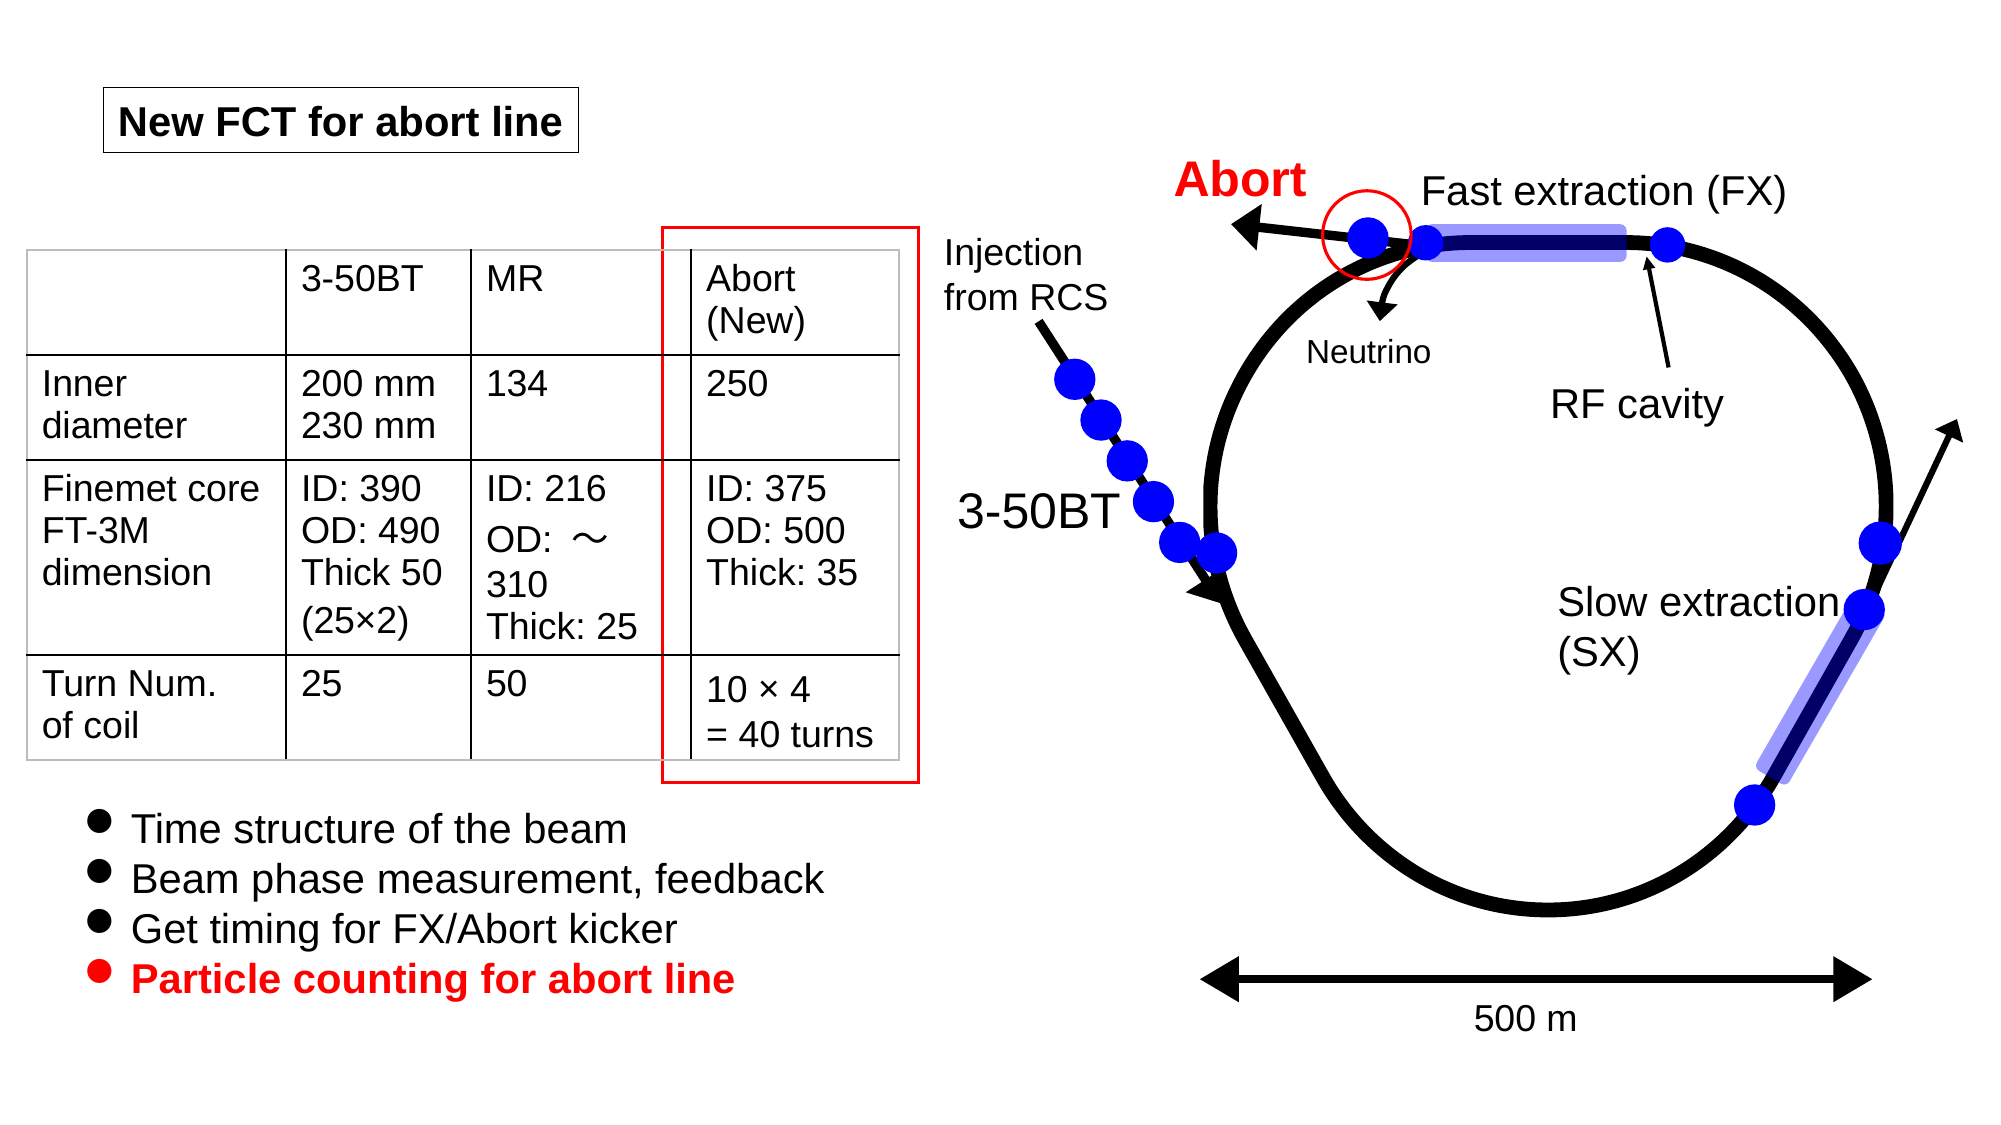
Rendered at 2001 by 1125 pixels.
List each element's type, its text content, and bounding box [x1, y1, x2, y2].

table_cell ID: 390 OD: 490 Thick 50 (25×2) [287, 461, 470, 654]
text_box [661, 227, 920, 783]
text_box [1426, 224, 1443, 234]
text_box [1652, 226, 1683, 234]
table_cell ID: 216 OD: ～310 Thick: 25 [472, 461, 690, 654]
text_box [1646, 256, 1669, 368]
table_header Abort (New) [692, 251, 898, 354]
table_header 3-50BT [287, 251, 470, 354]
table_cell Turn Num. of coil [28, 656, 285, 759]
table_cell 50 [472, 656, 690, 759]
table_cell 200 mm 230 mm [287, 356, 470, 459]
text_box 3-50BT [942, 471, 1038, 546]
table_cell Finemet core FT-3M dimension [28, 461, 285, 654]
text_box Abort [1158, 139, 1322, 215]
text_box Time structure of the beam Beam phase measurement, feedback Get timing for FX/Abort kicker Particle counting for abort line [69, 794, 841, 1010]
text_box New FCT for abort line [103, 87, 579, 153]
table_cell ID: 375 OD: 500 Thick: 35 [692, 461, 898, 654]
picture [1199, 956, 1873, 1003]
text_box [1231, 224, 1426, 246]
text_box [1038, 321, 1221, 604]
text_box Fast extraction (FX) [1406, 156, 1803, 221]
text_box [1872, 419, 1957, 600]
text_box [1428, 223, 1628, 234]
picture [1203, 234, 1894, 918]
text_box 500 m [1459, 1003, 1593, 1047]
table_header [28, 251, 285, 354]
text_box [1322, 189, 1411, 224]
table_cell 10 × 4 = 40 turns [692, 656, 898, 759]
table_header MR [472, 251, 690, 354]
table_cell Inner diameter [28, 356, 285, 459]
table_cell 250 [692, 356, 898, 459]
table_cell 25 [287, 656, 470, 759]
text_box Injection from RCS [929, 220, 1124, 326]
table_cell 134 [472, 356, 690, 459]
